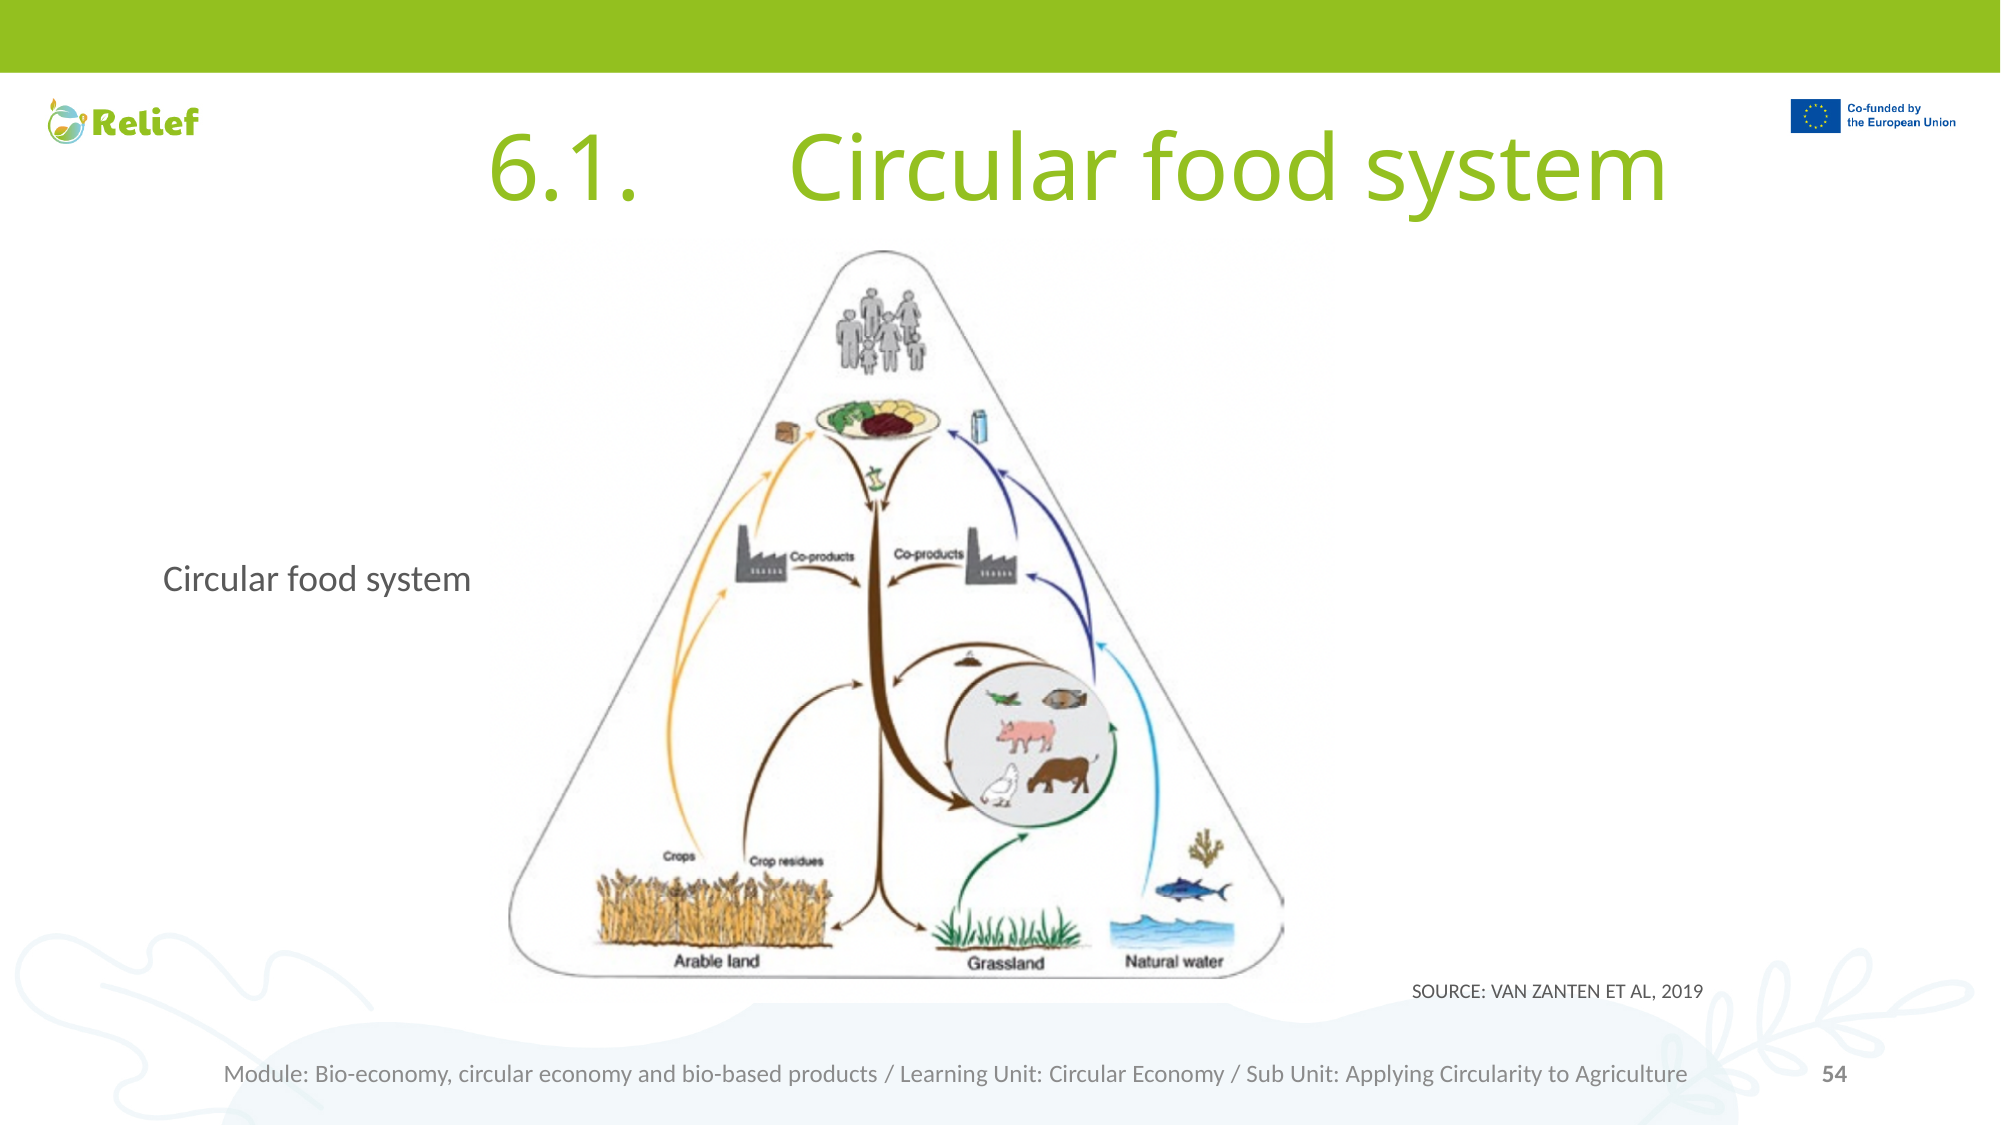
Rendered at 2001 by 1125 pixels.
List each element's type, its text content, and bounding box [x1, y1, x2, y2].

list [489, 238, 1335, 1003]
title 6.1. Circular food system [472, 87, 2000, 254]
slide_number 54 [1787, 1042, 1863, 1103]
footer Module: Bio-economy, circular economy and bio-based products / Learning Unit: Circular Economy / Sub Unit: Applying Circularity to Agriculture [137, 1023, 1775, 1122]
text_box SOURCE: VAN ZANTEN ET AL, 2019 [1397, 970, 1719, 1010]
text_box Circular food system [148, 546, 488, 607]
picture [0, 0, 2001, 1125]
